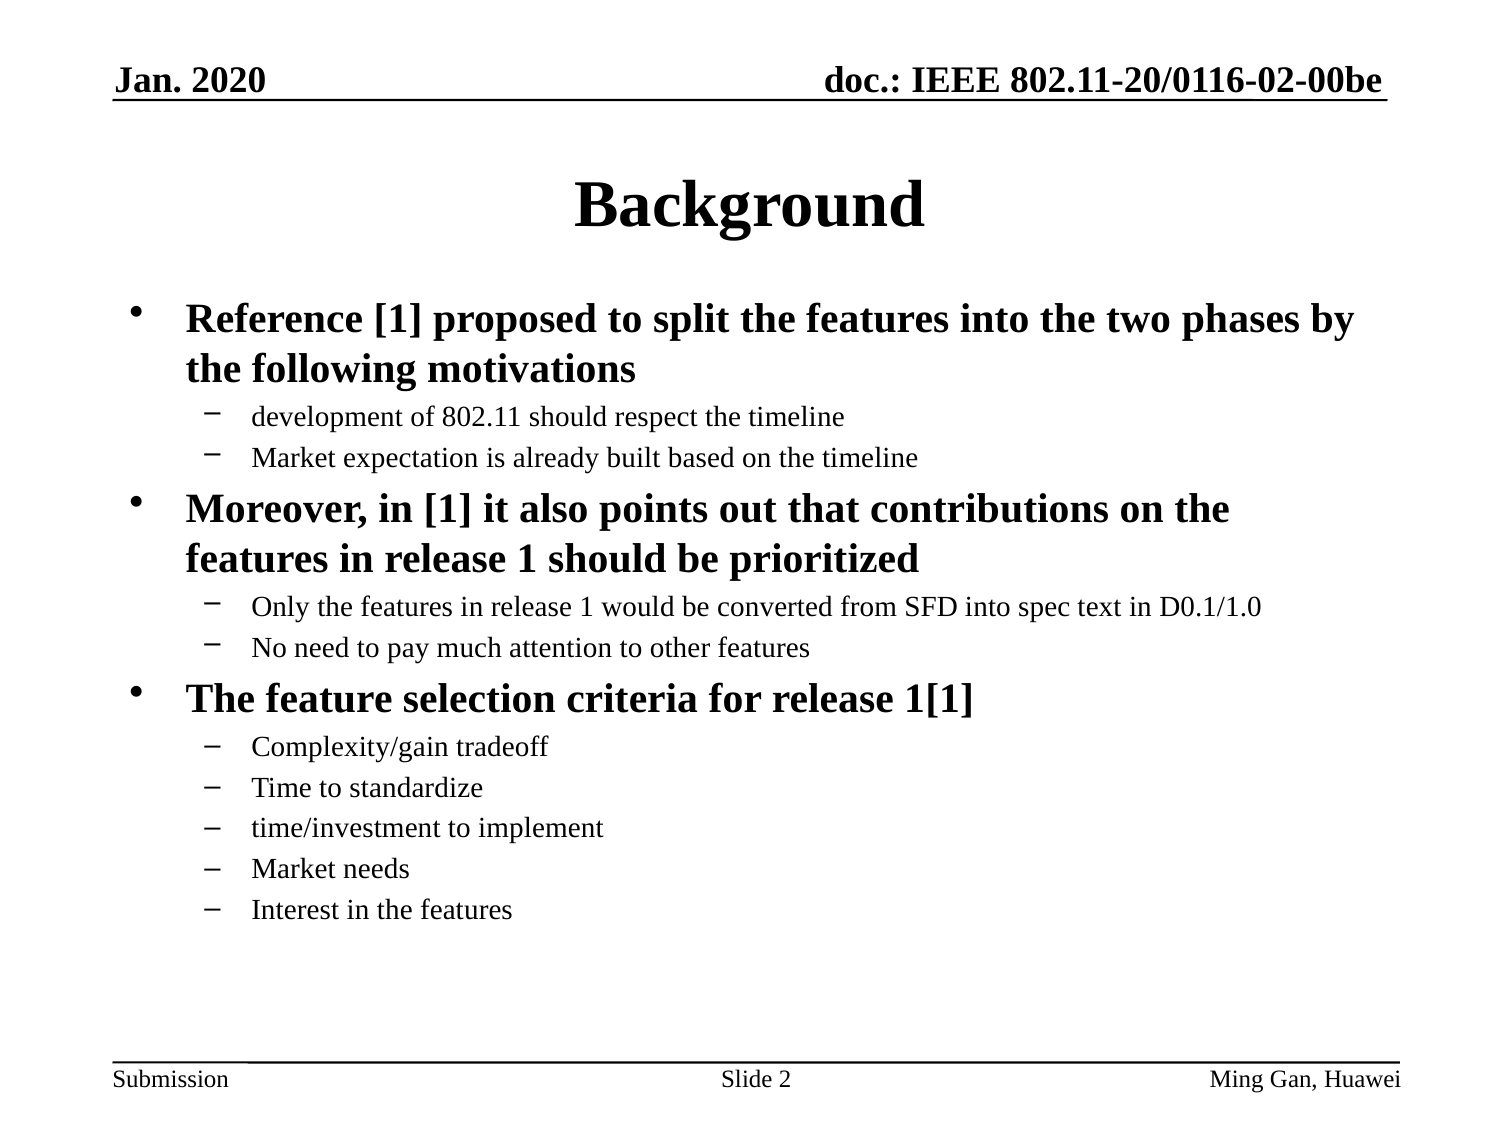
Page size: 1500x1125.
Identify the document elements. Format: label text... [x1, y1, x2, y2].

slide_number Slide 2 [712, 1061, 800, 1093]
list Reference [1] proposed to split the features into the two phases by the following motivations development of 802.11 should respect the timeline Market expectation is already built based on the timeline Moreover, in [1] it also points out that contributions on the features in release 1 should be prioritized Only the features in release 1 would be converted from SFD into spec text in D0.1/1.0 No need to pay much attention to other features The feature selection criteria for release 1[1] Complexity/gain tradeoff Time to standardize time/investment to implement Market needs Interest in the features [114, 283, 1390, 959]
title Background [112, 112, 1388, 288]
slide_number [114, 54, 273, 101]
footer Ming Gan, Huawei [1206, 1061, 1402, 1093]
